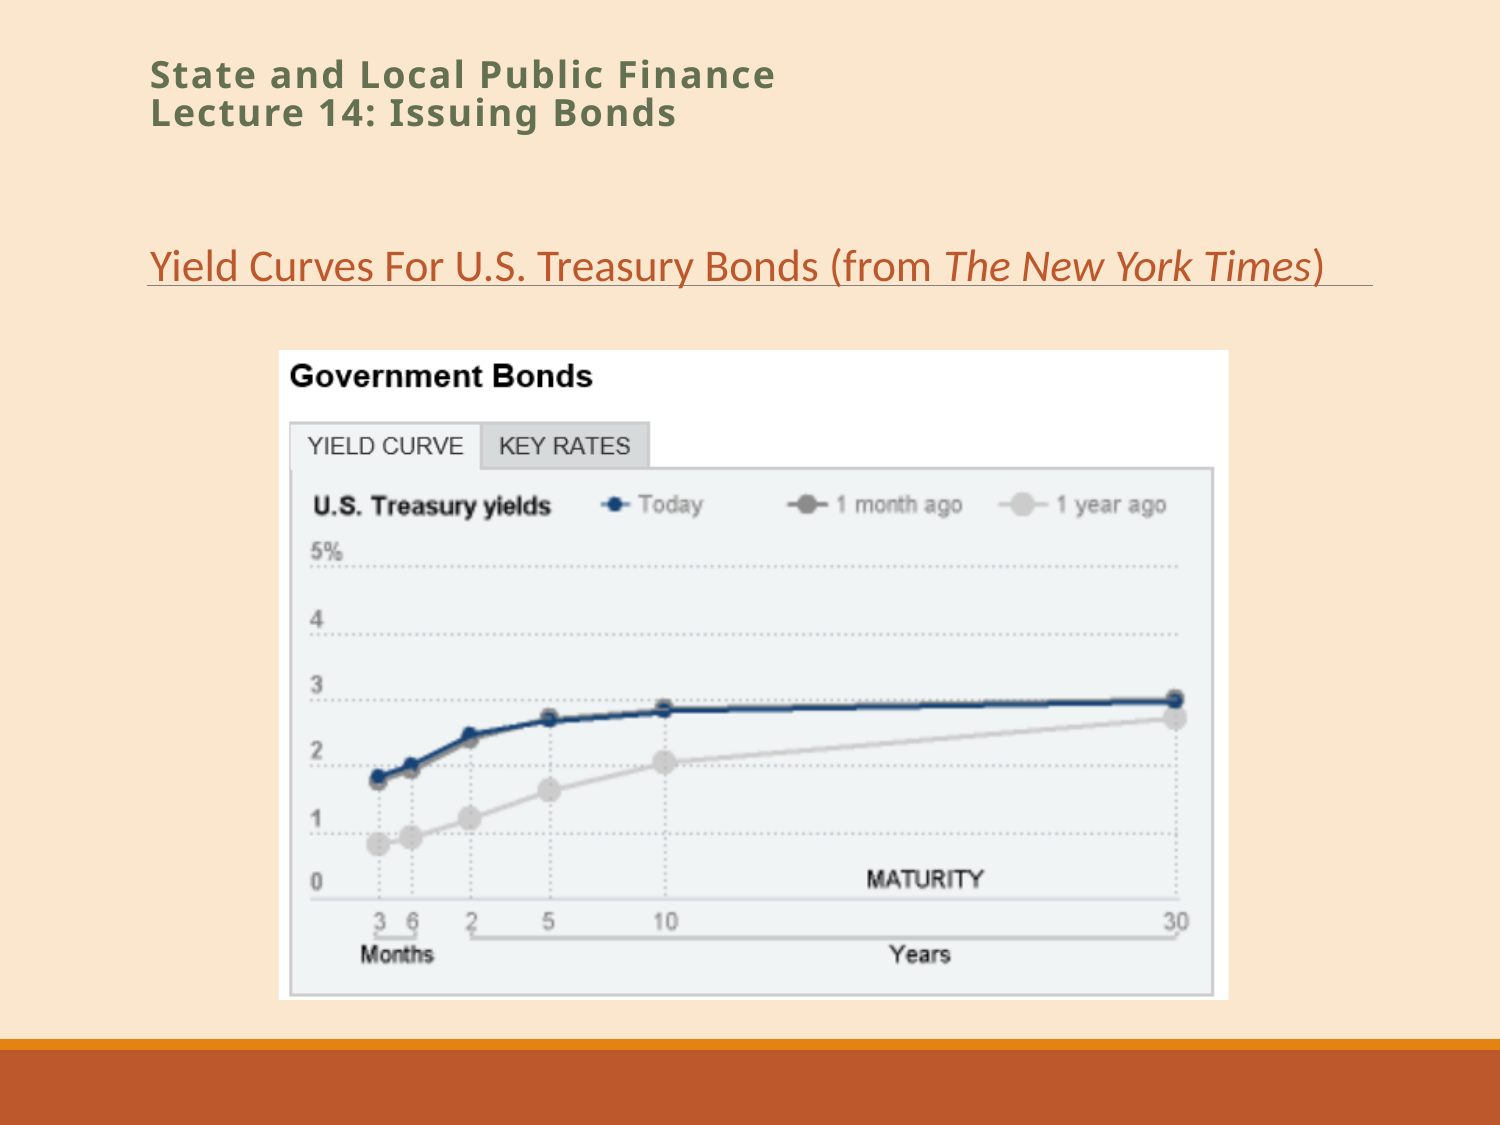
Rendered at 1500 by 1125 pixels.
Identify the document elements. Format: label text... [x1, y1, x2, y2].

text_box State and Local Public Finance Lecture 14: Issuing Bonds [135, 50, 1373, 147]
list Yield Curves For U.S. Treasury Bonds (from The New York Times) [150, 234, 1373, 300]
picture [278, 349, 1230, 1001]
